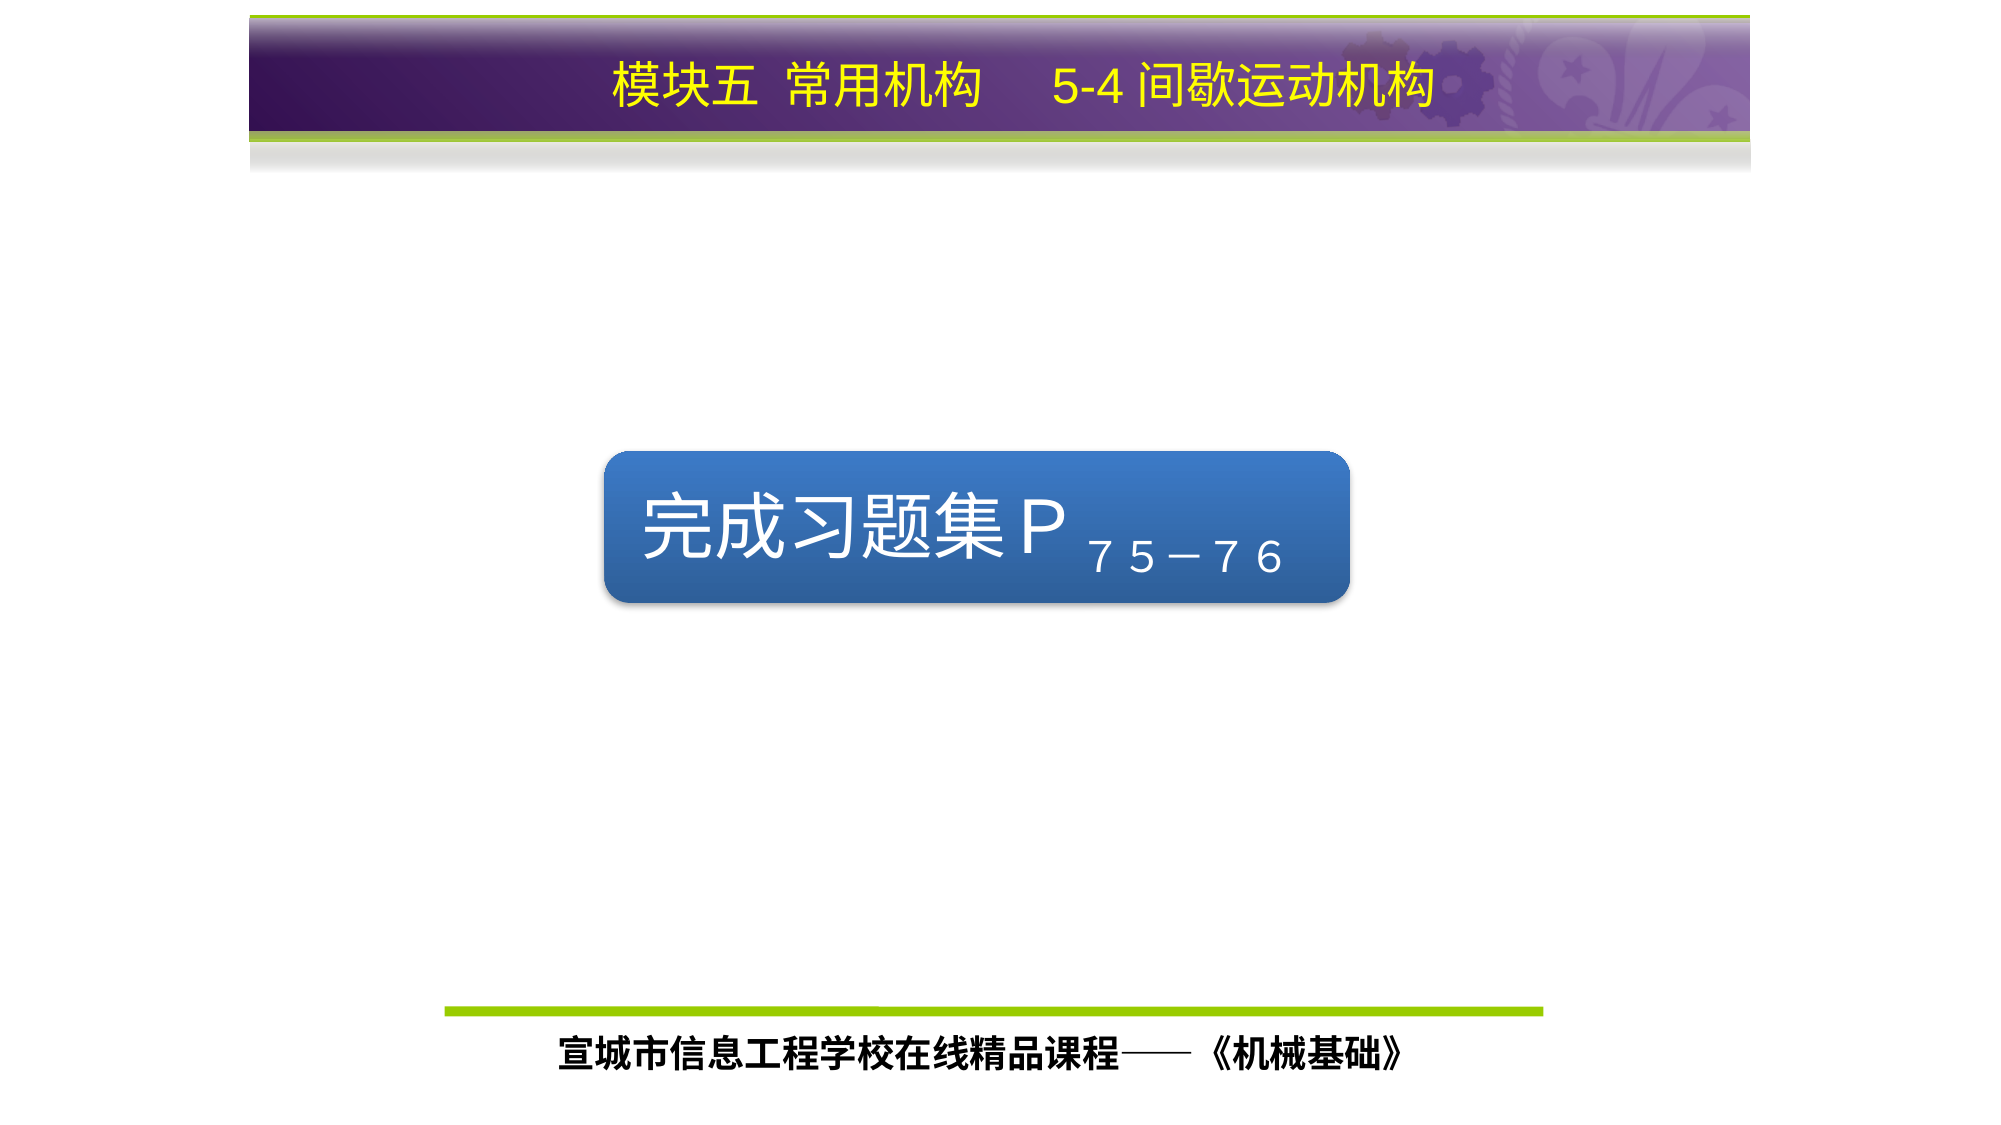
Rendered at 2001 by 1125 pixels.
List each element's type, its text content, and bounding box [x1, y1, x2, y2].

text_box 宣城市信息工程学校在线精品课程——《机械基础》 [492, 1023, 1485, 1083]
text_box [249, 18, 1751, 173]
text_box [604, 416, 1351, 638]
